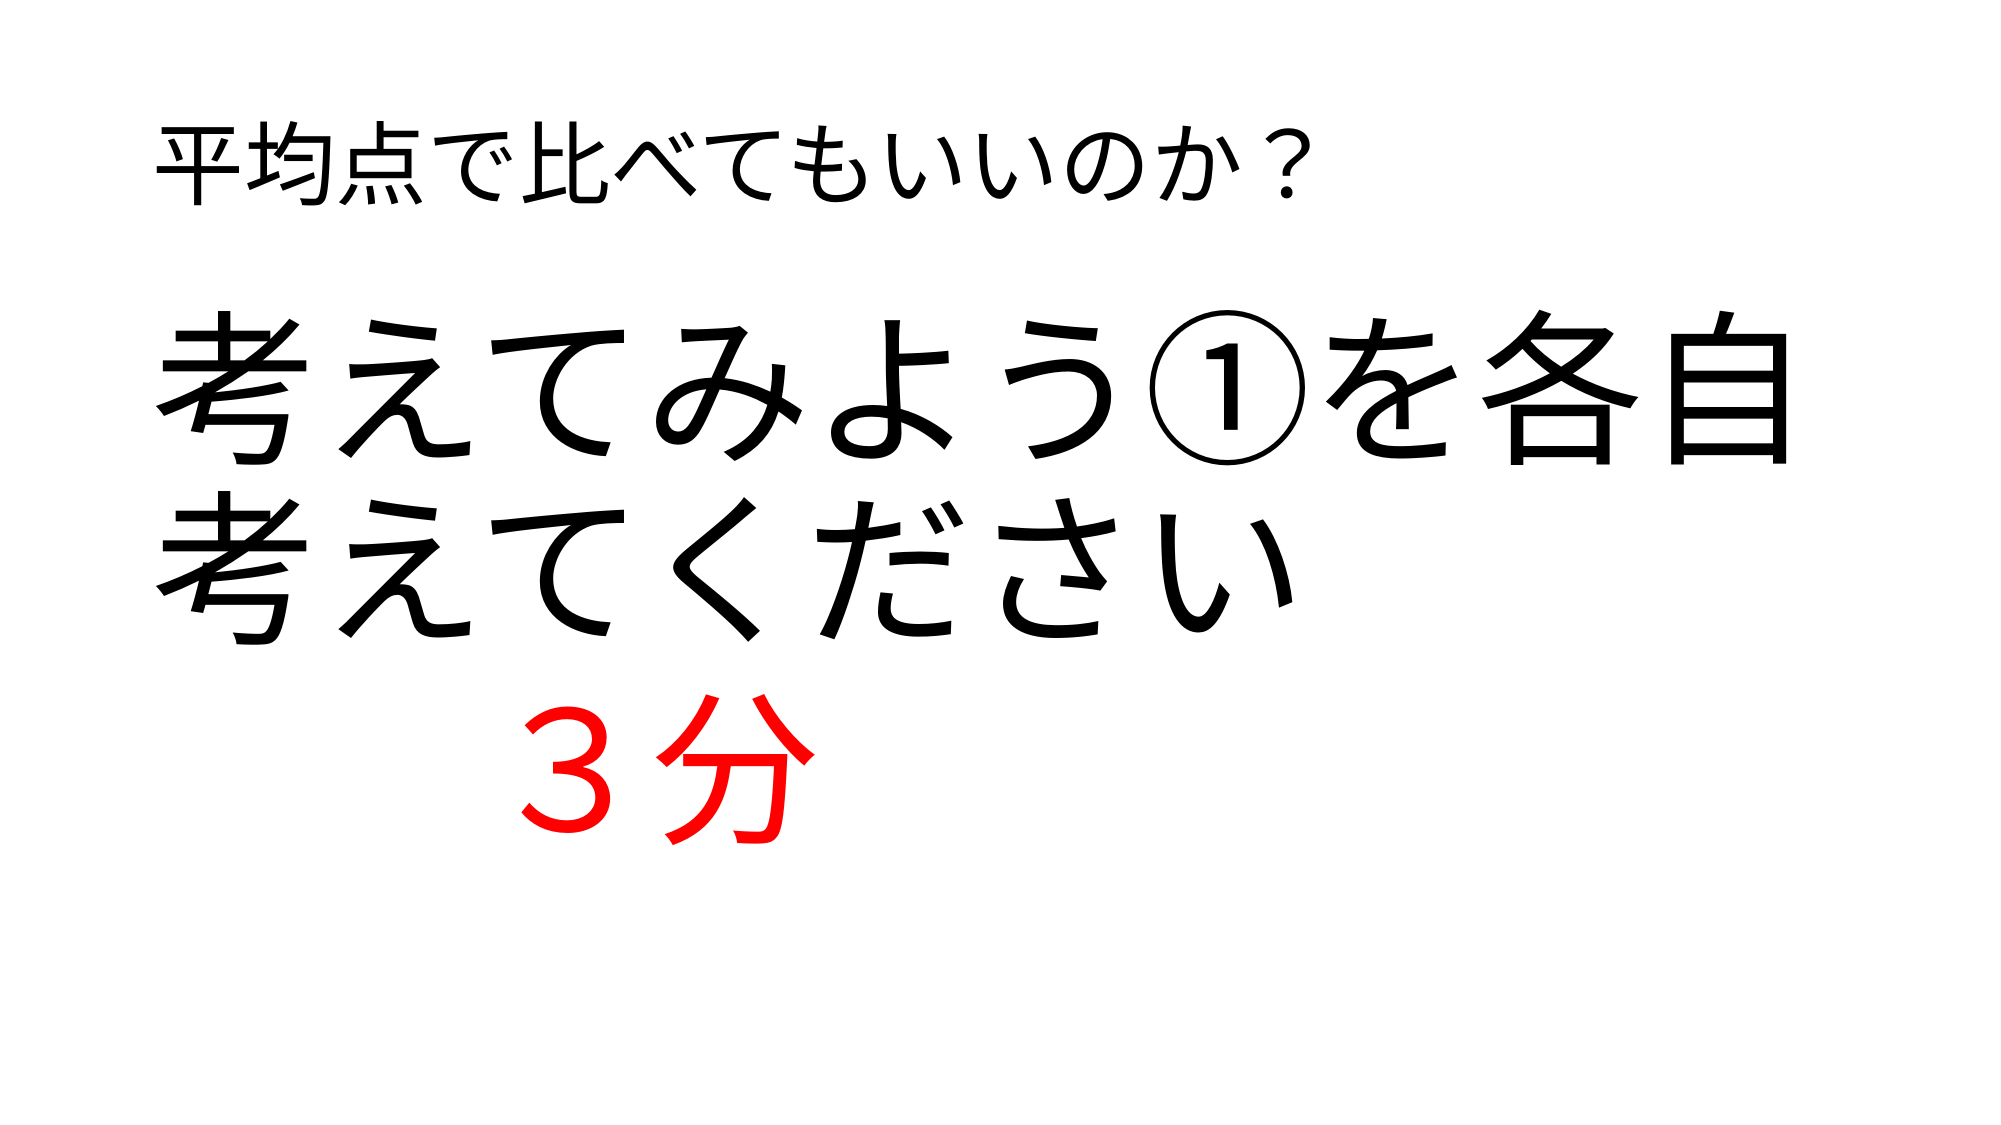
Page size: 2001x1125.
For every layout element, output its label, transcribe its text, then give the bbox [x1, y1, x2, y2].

title 平均点で比べてもいいのか？ [137, 59, 1863, 278]
list 考えてみよう①を各自考えてください ３分 [137, 299, 1863, 1014]
